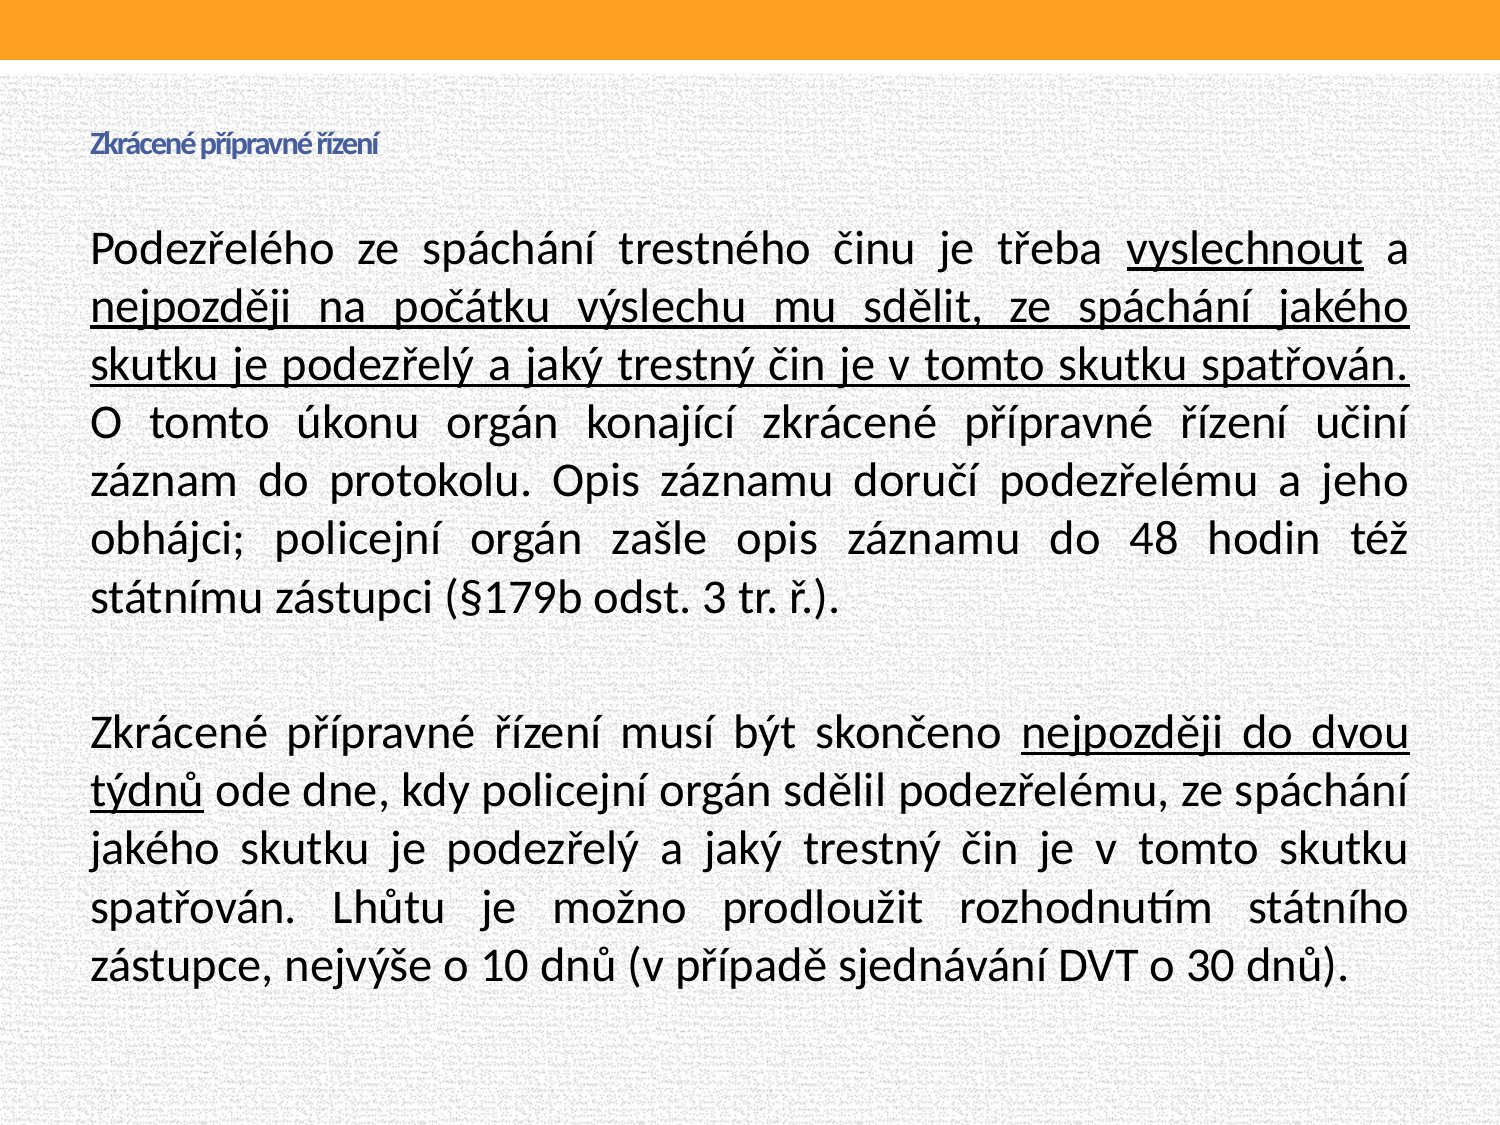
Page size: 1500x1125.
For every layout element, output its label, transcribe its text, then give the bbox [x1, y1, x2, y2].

title Zkrácené přípravné řízení [75, 113, 1425, 208]
list Podezřelého ze spáchání trestného činu je třeba vyslechnout a nejpozději na počátku výslechu mu sdělit, ze spáchání jakého skutku je podezřelý a jaký trestný čin je v tomto skutku spatřován. O tomto úkonu orgán konající zkrácené přípravné řízení učiní záznam do protokolu. Opis záznamu doručí podezřelému a jeho obhájci; policejní orgán zašle opis záznamu do 48 hodin též státnímu zástupci (§179b odst. 3 tr. ř.). Zkrácené přípravné řízení musí být skončeno nejpozději do dvou týdnů ode dne, kdy policejní orgán sdělil podezřelému, ze spáchání jakého skutku je podezřelý a jaký trestný čin je v tomto skutku spatřován. Lhůtu je možno prodloužit rozhodnutím státního zástupce, nejvýše o 10 dnů (v případě sjednávání DVT o 30 dnů). [75, 208, 1425, 1063]
